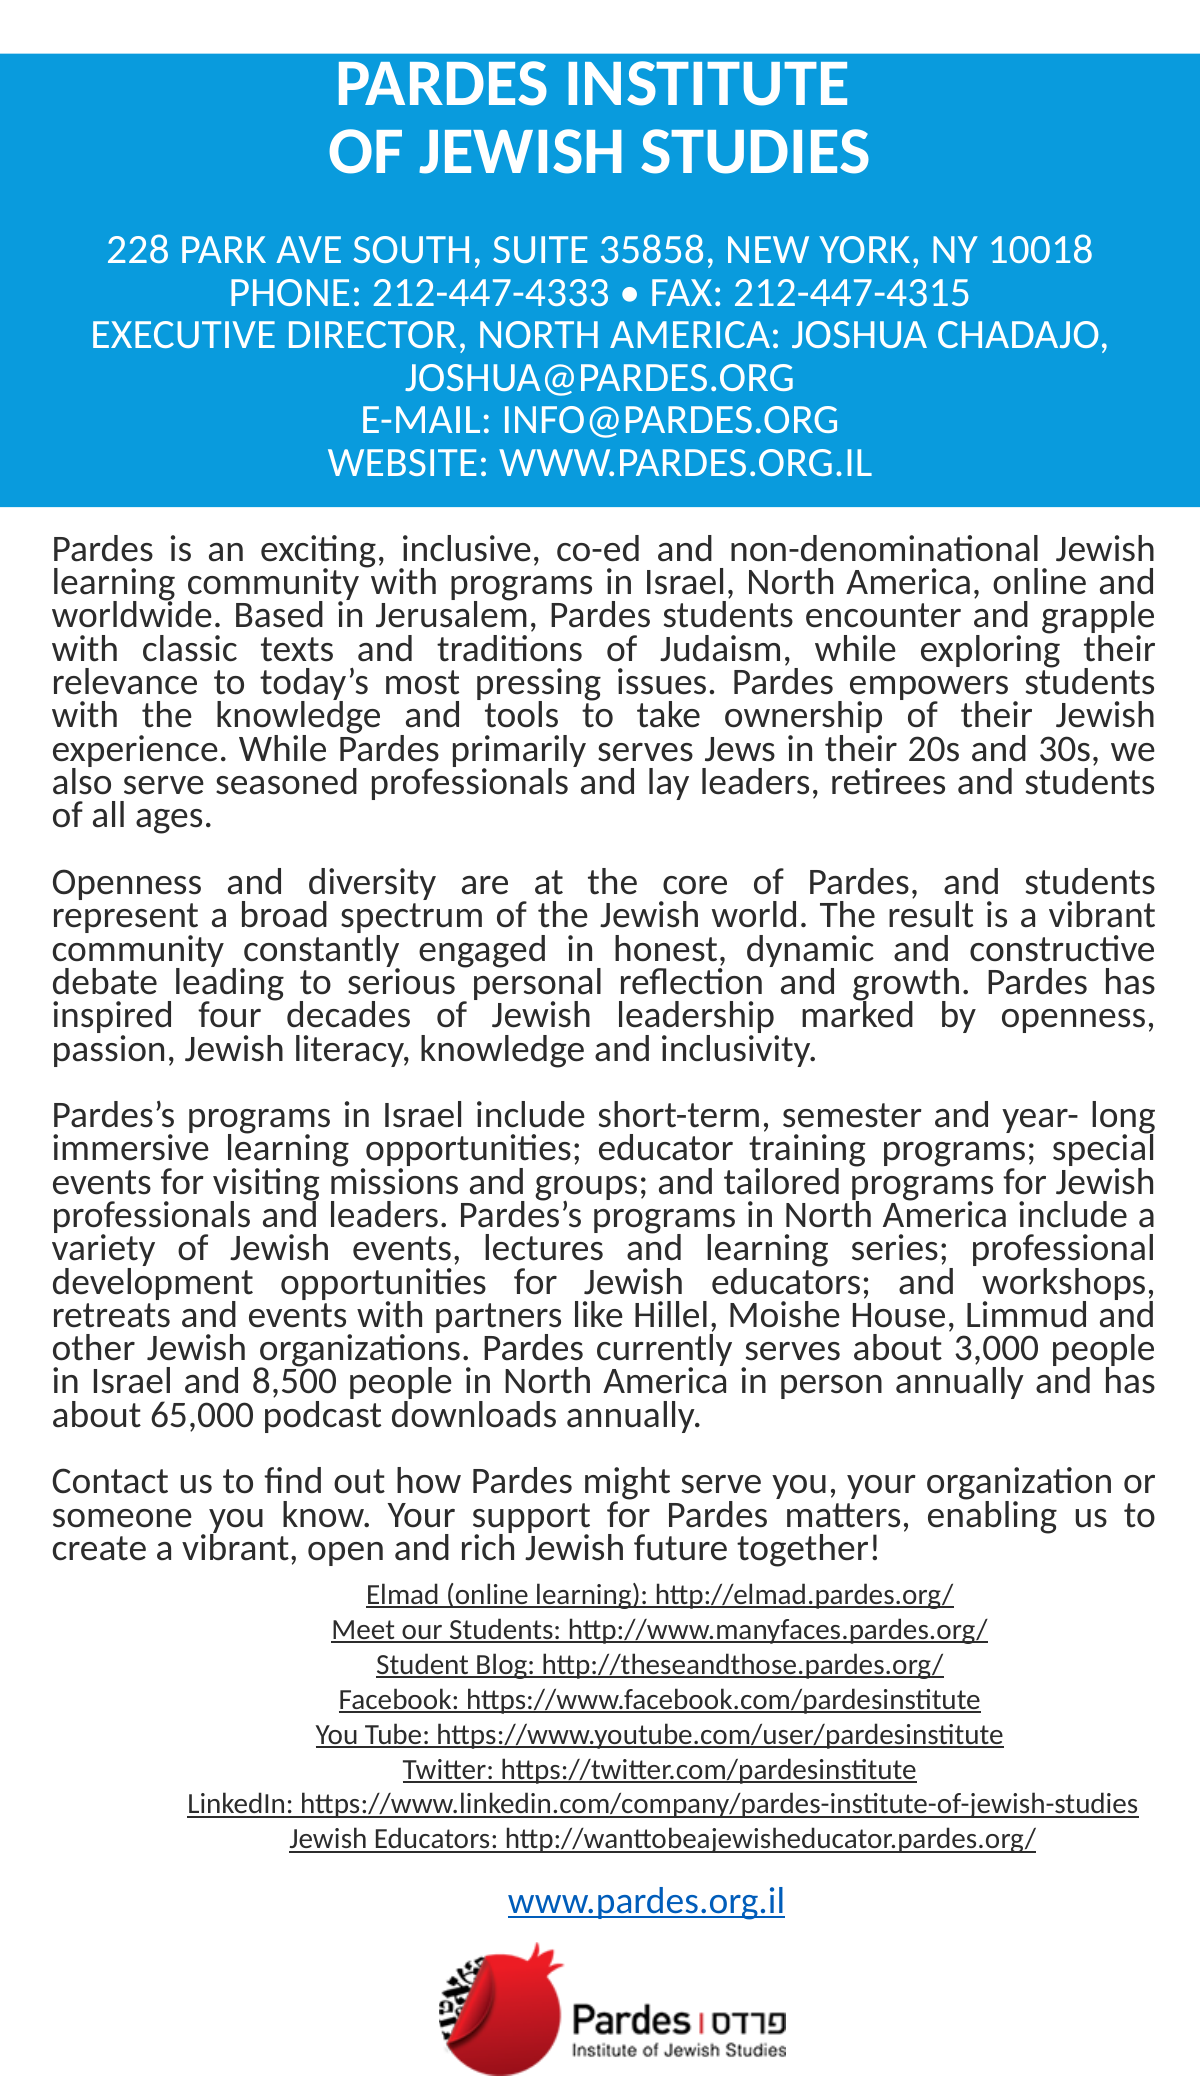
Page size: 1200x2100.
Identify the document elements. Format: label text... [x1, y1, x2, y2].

text_box Elmad (online learning): http://elmad.pardes.org/ Meet our Students: http://www.manyfaces.pardes.org/ Student Blog: http://theseandthose.pardes.org/ Facebook: https://www.facebook.com/pardesinstitute You Tube: https://www.youtube.com/user/pardesinstitute Twitter: https://twitter.com/pardesinstitute LinkedIn: https://www.linkedin.com/company/pardes-institute-of-jewish-studies Jewish Educators: http://wanttobeajewisheducator.pardes.org/ [77, 1567, 1200, 1863]
picture [439, 1942, 786, 2076]
text_box Pardes is an exciting, inclusive, co-ed and non-denominational Jewish learning community with programs in Israel, North America, online and worldwide. Based in Jerusalem, Pardes students encounter and grapple with classic texts and traditions of Judaism, while exploring their relevance to today’s most pressing issues. Pardes empowers students with the knowledge and tools to take ownership of their Jewish experience. While Pardes primarily serves Jews in their 20s and 30s, we also serve seasoned professionals and lay leaders, retirees and students of all ages. Openness and diversity are at the core of Pardes, and students represent a broad spectrum of the Jewish world. The result is a vibrant community constantly engaged in honest, dynamic and constructive debate leading to serious personal reflection and growth. Pardes has inspired four decades of Jewish leadership marked by openness, passion, Jewish literacy, knowledge and inclusivity. Pardes’s programs in Israel include short-term, semester and year- long immersive learning opportunities; educator training programs; special events for visiting missions and groups; and tailored programs for Jewish professionals and leaders. Pardes’s programs in North America include a variety of Jewish events, lectures and learning series; professional development opportunities for Jewish educators; and workshops, retreats and events with partners like Hillel, Moishe House, Limmud and other Jewish organizations. Pardes currently serves about 3,000 people in Israel and 8,500 people in North America in person annually and has about 65,000 podcast downloads annually. Contact us to find out how Pardes might serve you, your organization or someone you know. Your support for Pardes matters, enabling us to create a vibrant, open and rich Jewish future together! [36, 528, 1171, 1576]
title Pardes Institute of Jewish Studies 228 Park Ave South, Suite 35858, New York, NY 10018 Phone: 212-447-4333 • Fax: 212-447-4315 Executive Director, North America: Joshua Chadajo, Joshua@pardes.org E-Mail: info@pardes.org Website: www.pardes.org.il [0, 53, 1200, 508]
text_box www.pardes.org.il [493, 1868, 801, 1974]
